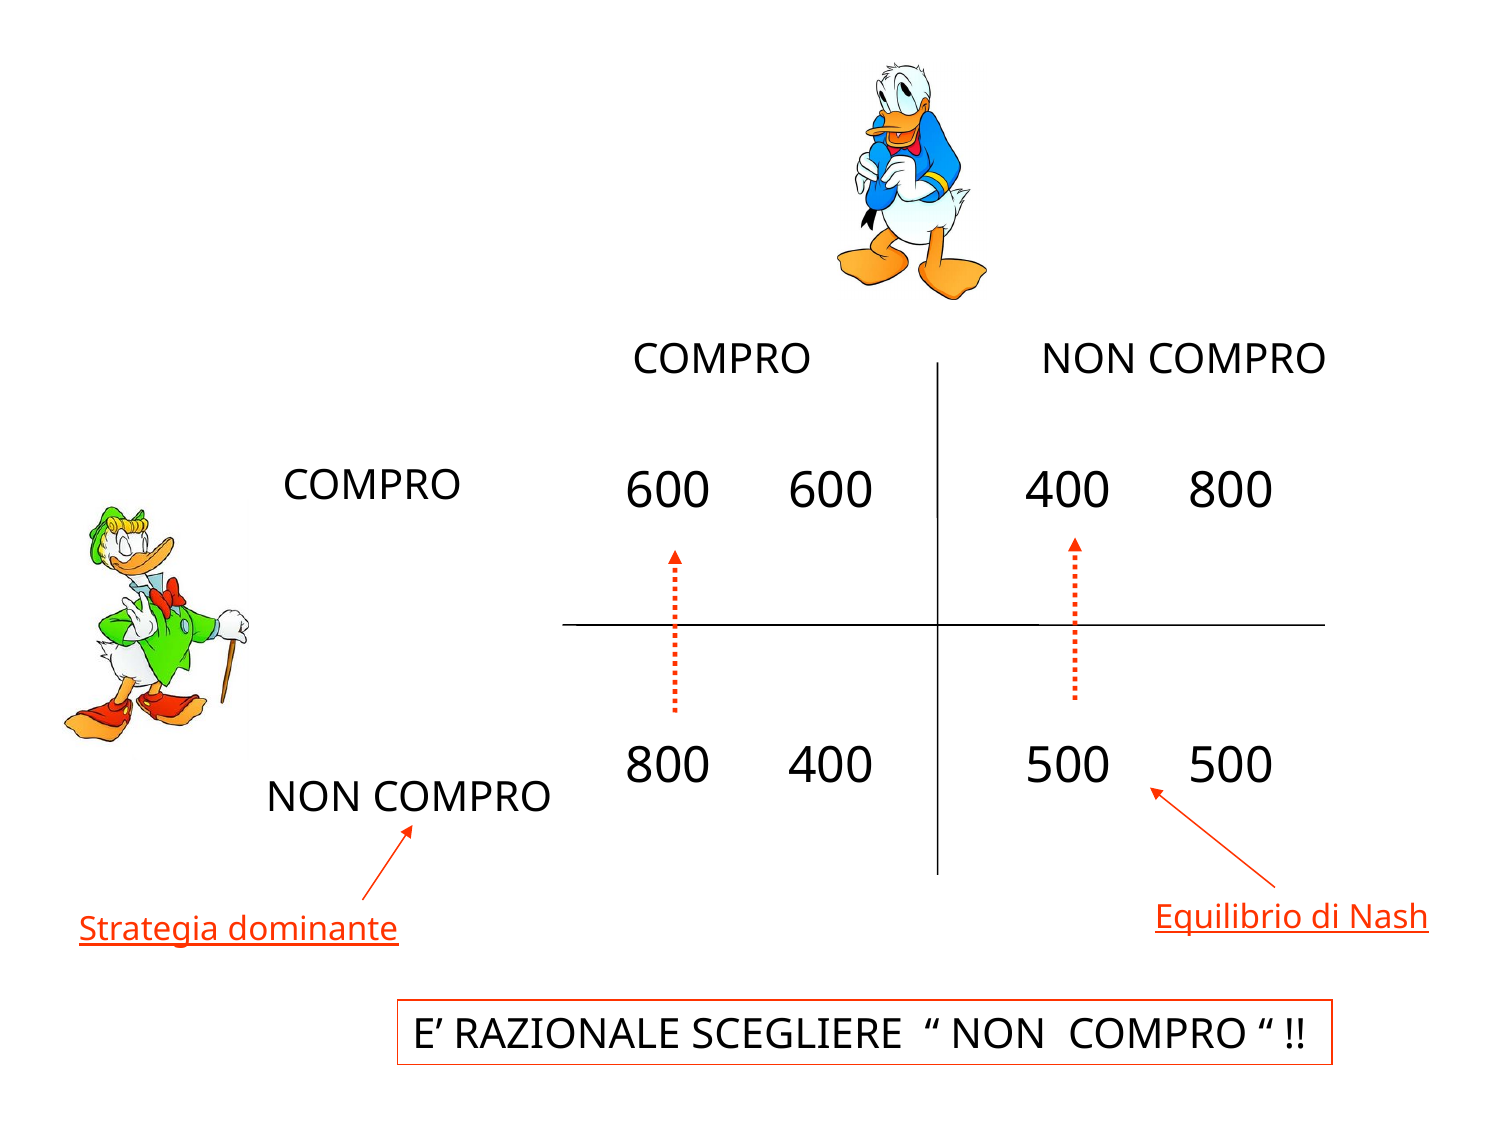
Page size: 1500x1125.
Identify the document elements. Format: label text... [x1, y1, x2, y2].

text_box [674, 537, 1076, 713]
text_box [62, 449, 556, 828]
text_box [562, 362, 1326, 876]
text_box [1012, 449, 1288, 526]
text_box E’ RAZIONALE SCEGLIERE “ NON COMPRO “ !! [397, 999, 1333, 1065]
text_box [624, 62, 1331, 391]
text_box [1012, 724, 1288, 801]
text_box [74, 824, 413, 956]
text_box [1149, 787, 1435, 943]
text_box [612, 724, 888, 801]
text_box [612, 449, 888, 526]
